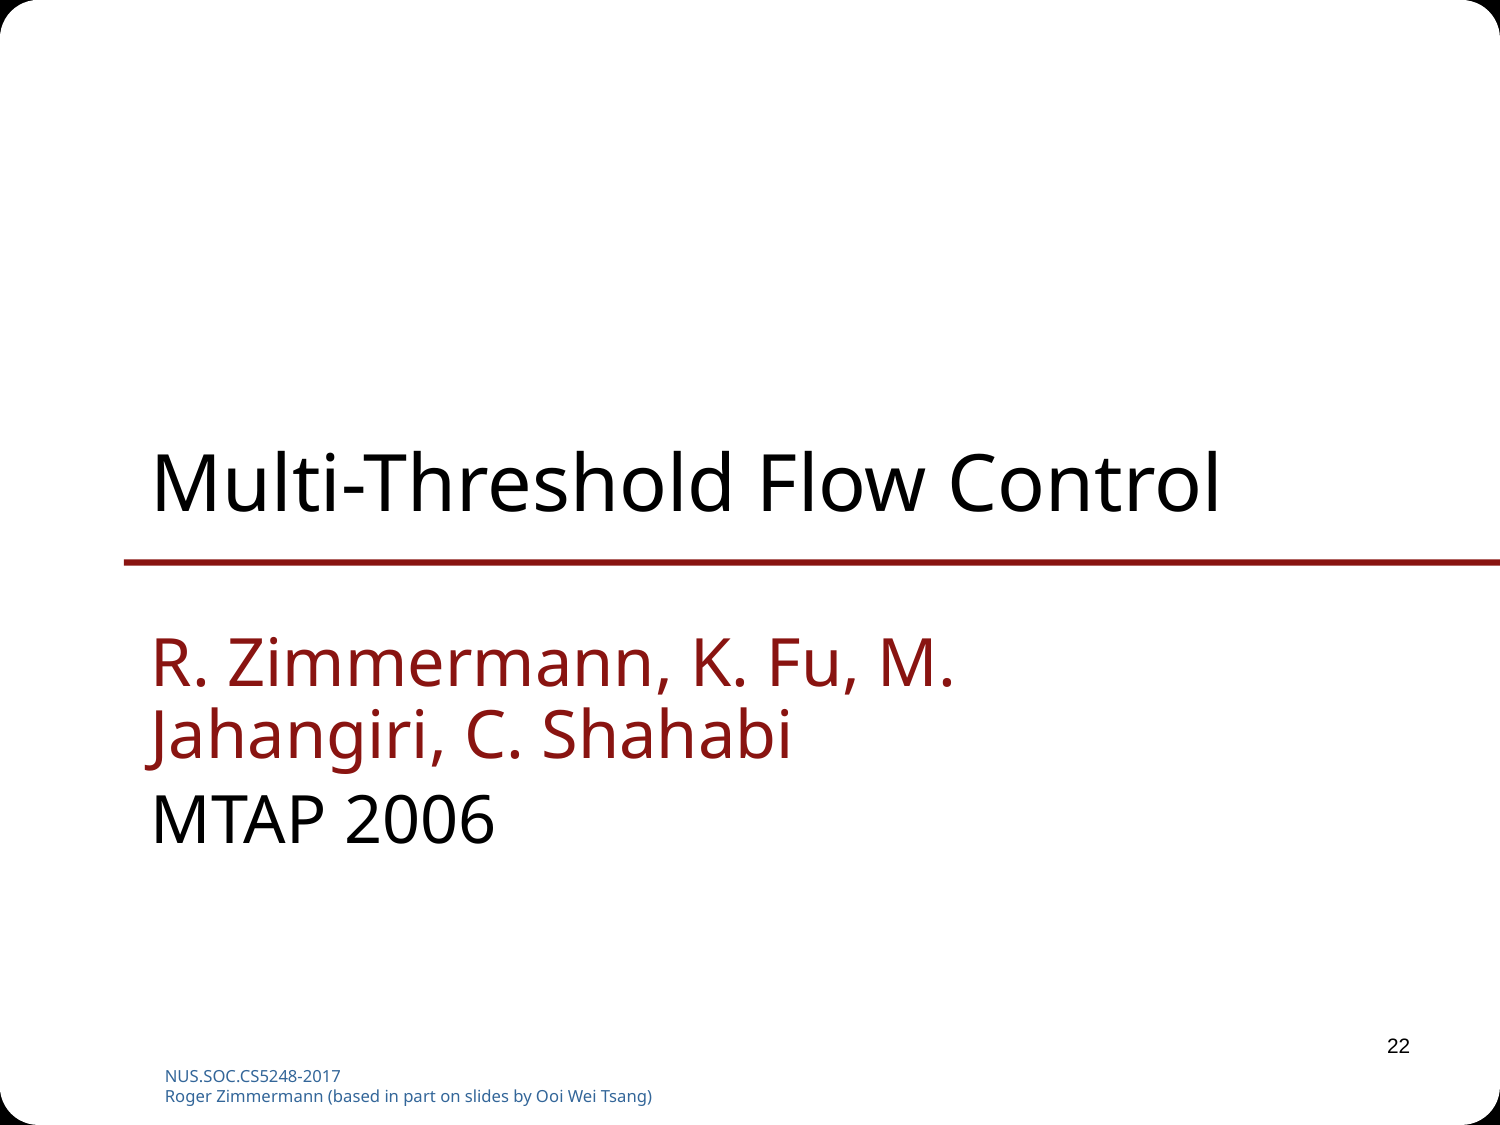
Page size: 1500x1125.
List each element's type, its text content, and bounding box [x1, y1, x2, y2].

slide_number 22 [1112, 1024, 1426, 1101]
title Multi-Threshold Flow Control [135, 172, 1426, 536]
subtitle R. Zimmermann, K. Fu, M. Jahangiri, C. Shahabi MTAP 2006 [135, 621, 1261, 885]
